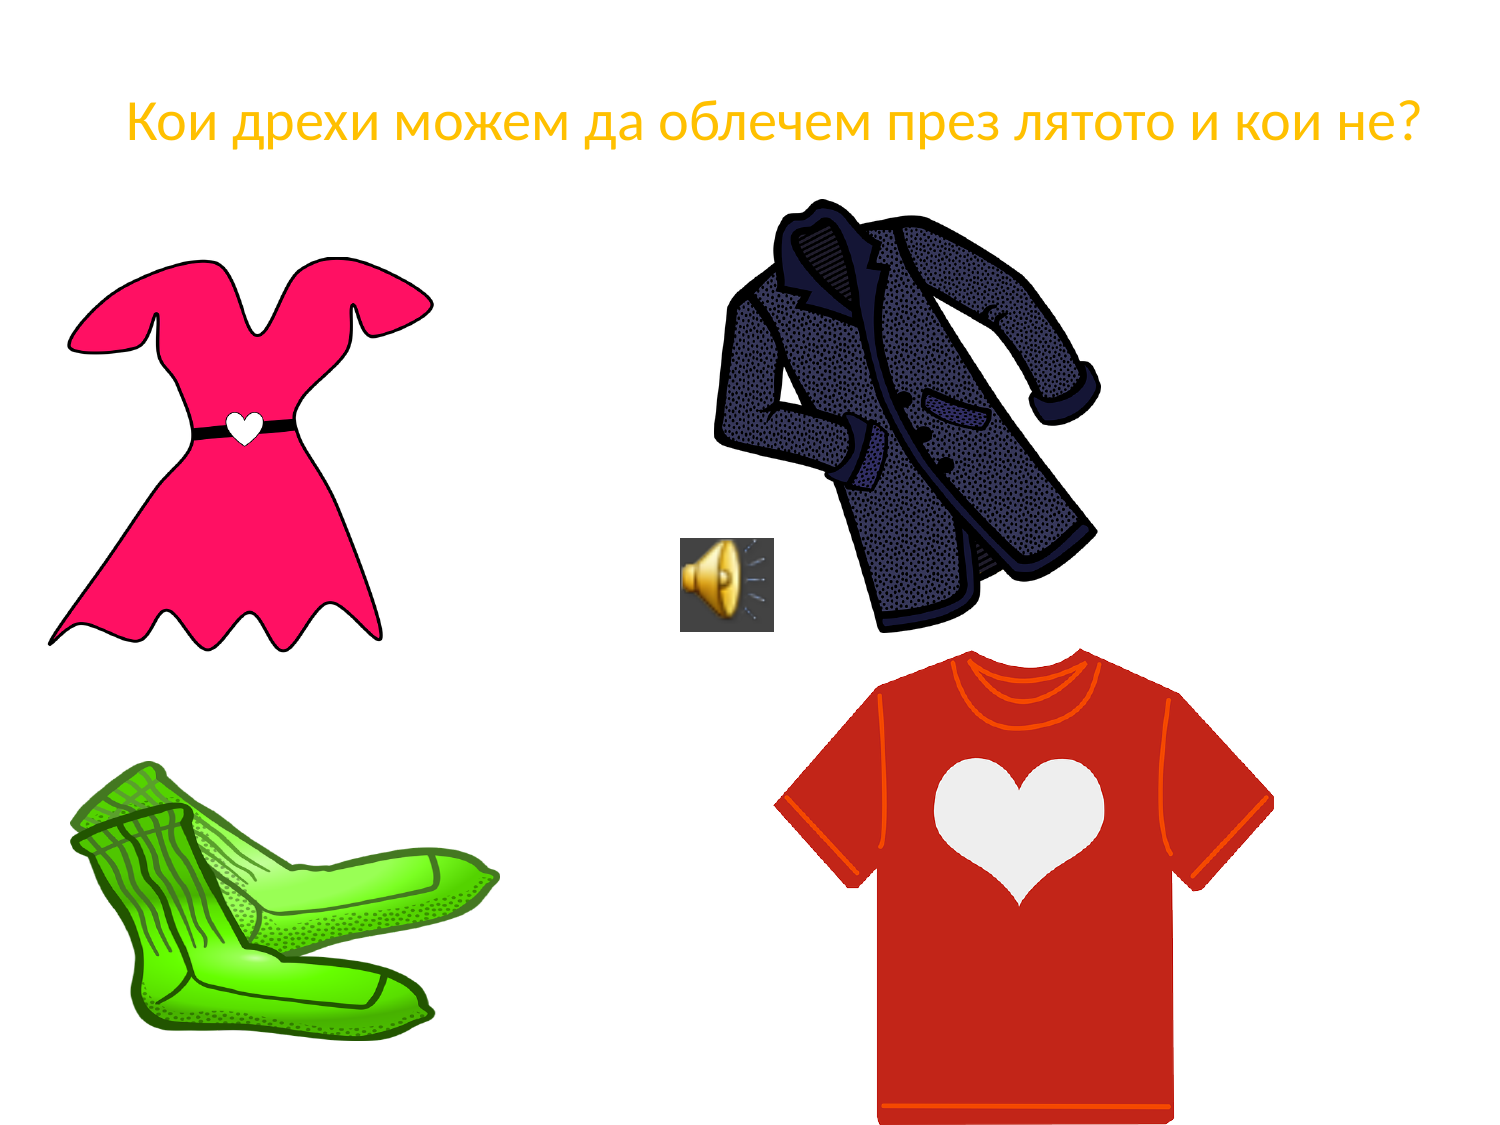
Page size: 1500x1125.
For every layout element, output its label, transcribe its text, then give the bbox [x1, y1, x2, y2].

text_box Кои дрехи можем да облечем през лятото и кои не? [111, 74, 1439, 160]
picture [46, 257, 442, 653]
picture [679, 198, 1101, 633]
picture [70, 761, 501, 1041]
picture [773, 648, 1274, 1125]
